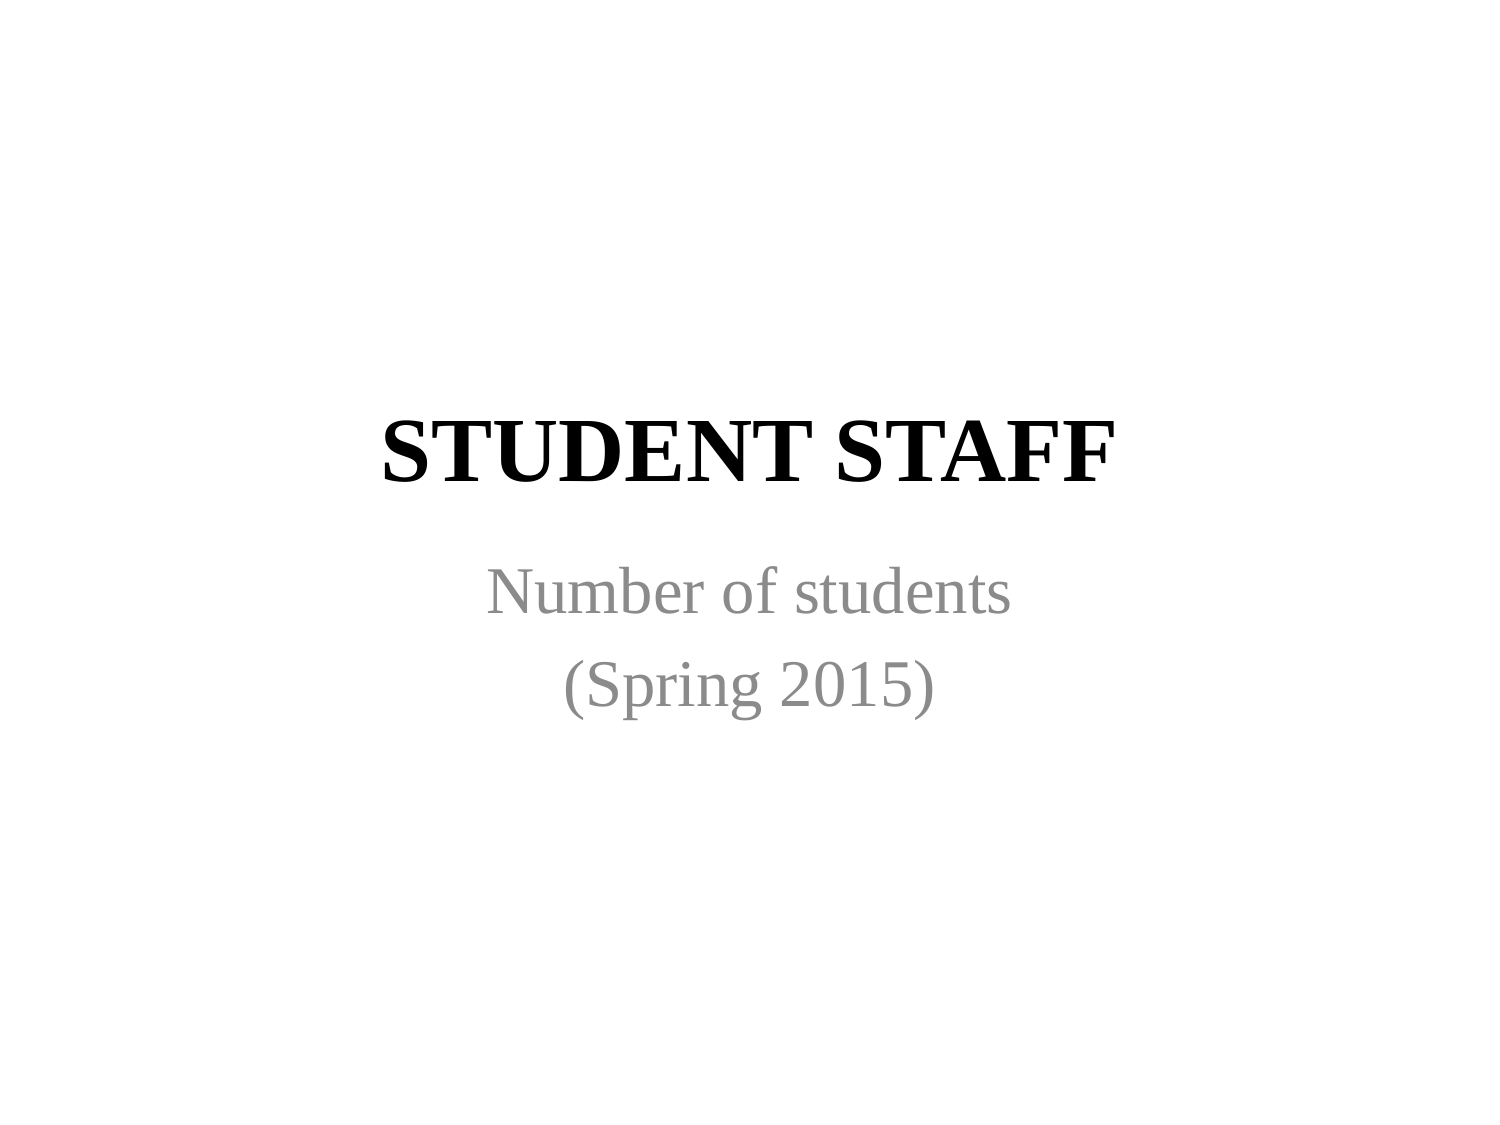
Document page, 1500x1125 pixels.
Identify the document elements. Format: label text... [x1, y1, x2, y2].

title STUDENT STAFF [112, 349, 1388, 539]
subtitle Number of students (Spring 2015) [225, 539, 1275, 925]
